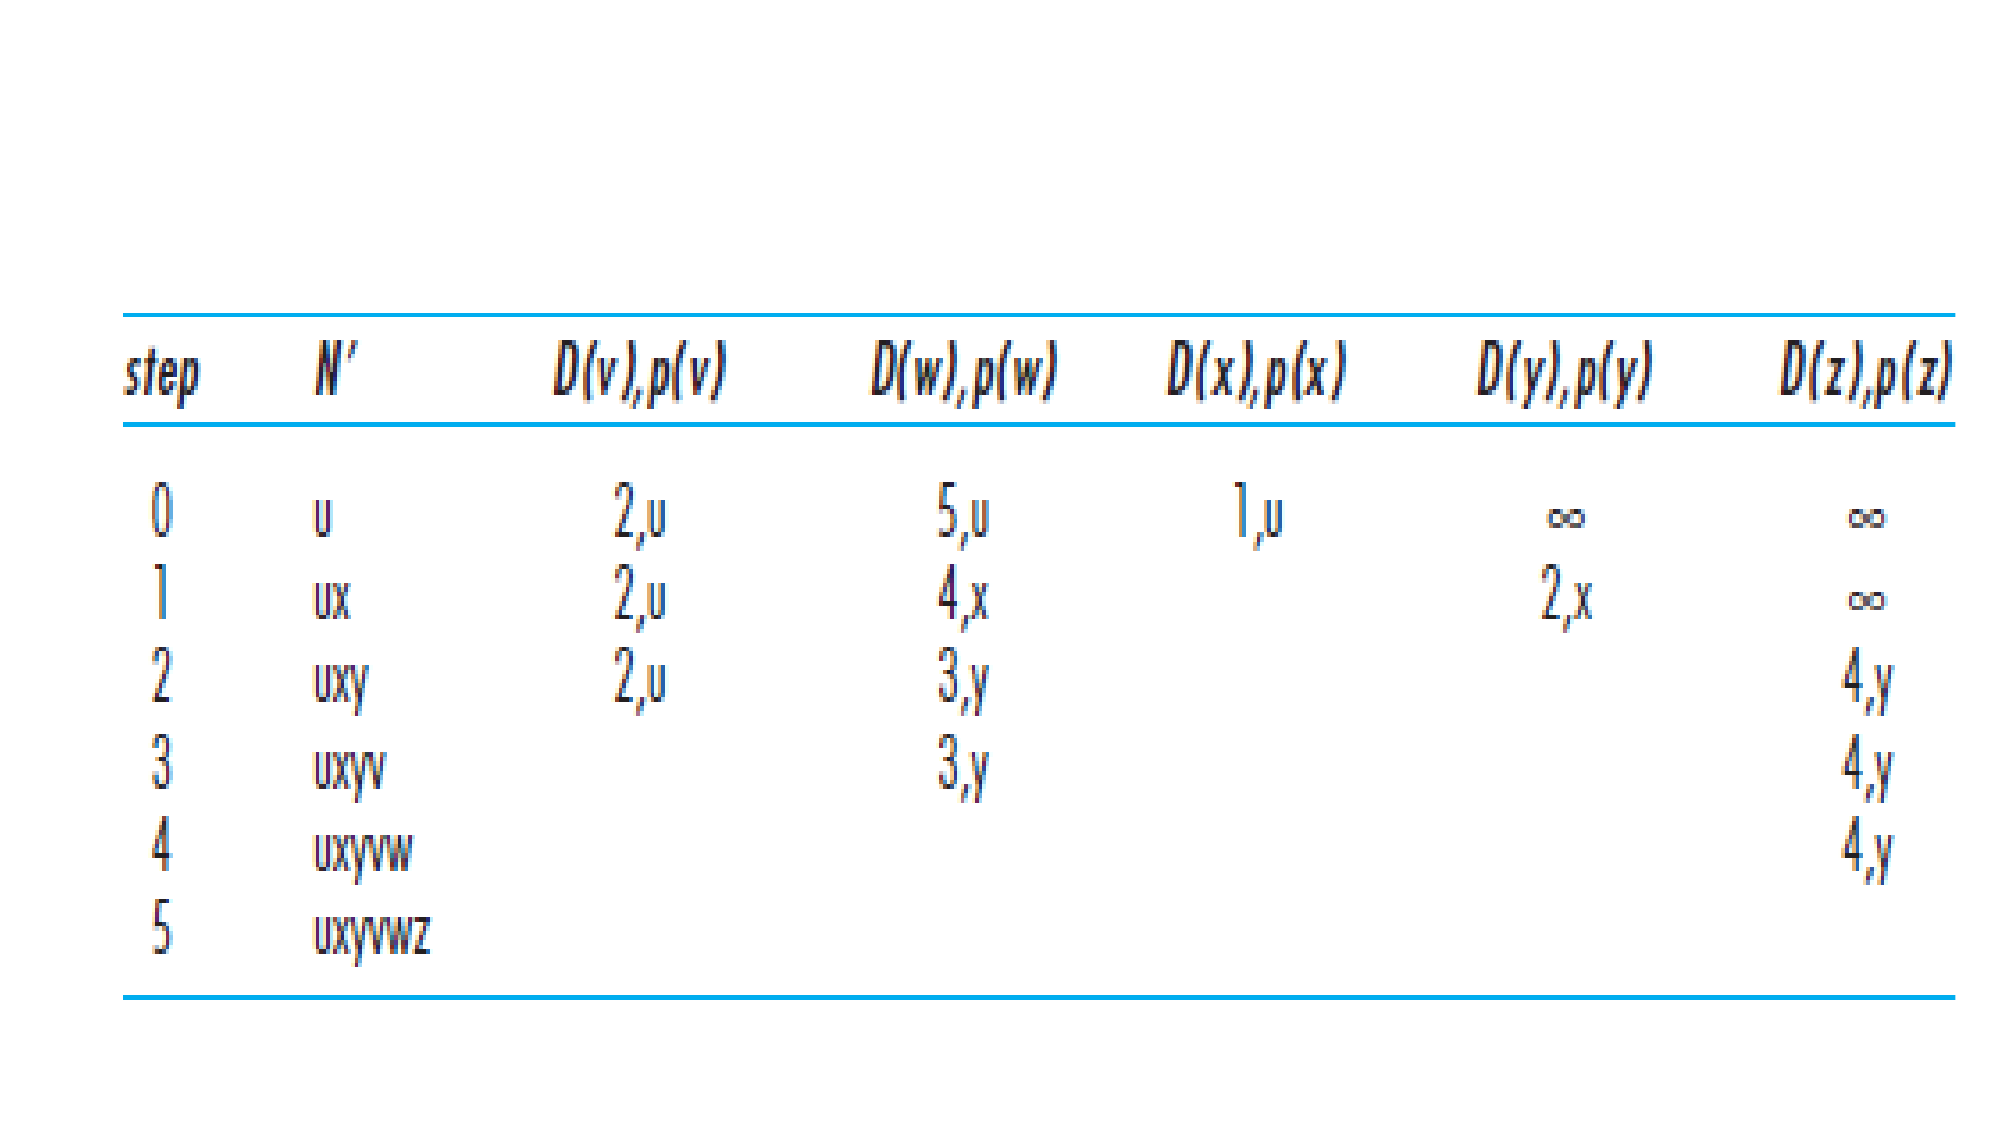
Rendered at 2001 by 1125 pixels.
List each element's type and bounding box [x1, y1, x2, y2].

text_box [120, 313, 1956, 1000]
